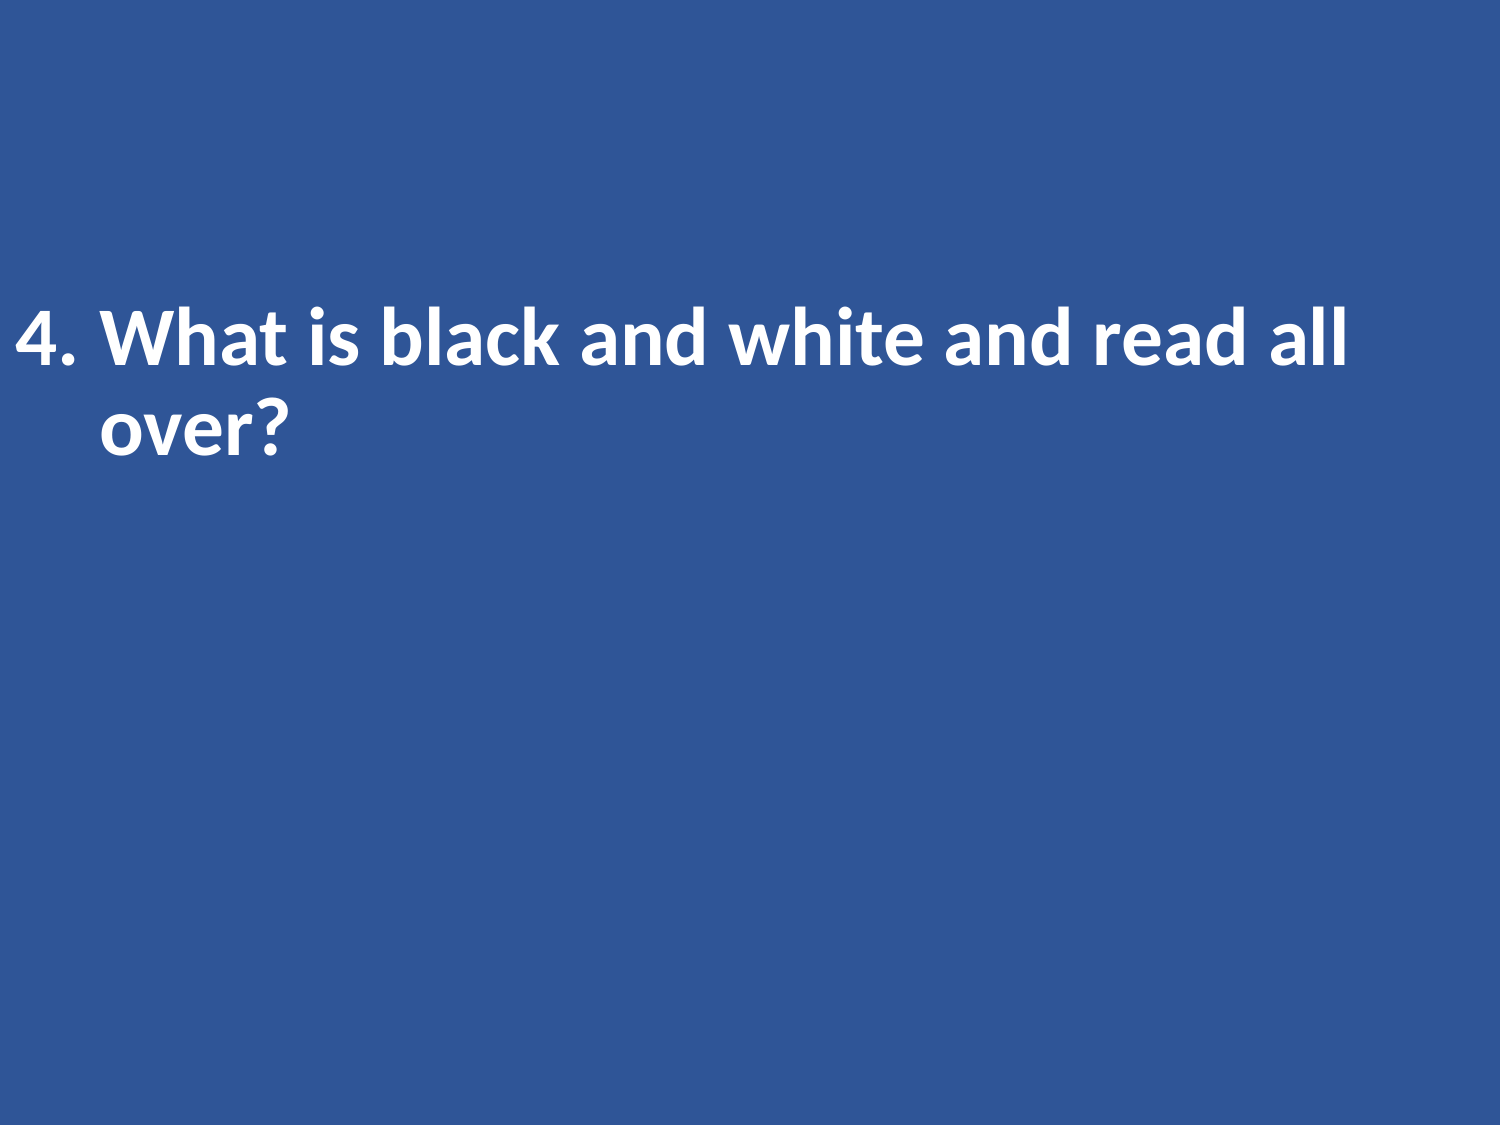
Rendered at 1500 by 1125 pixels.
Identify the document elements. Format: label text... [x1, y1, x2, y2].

list What is black and white and read all over? [0, 0, 1500, 1125]
